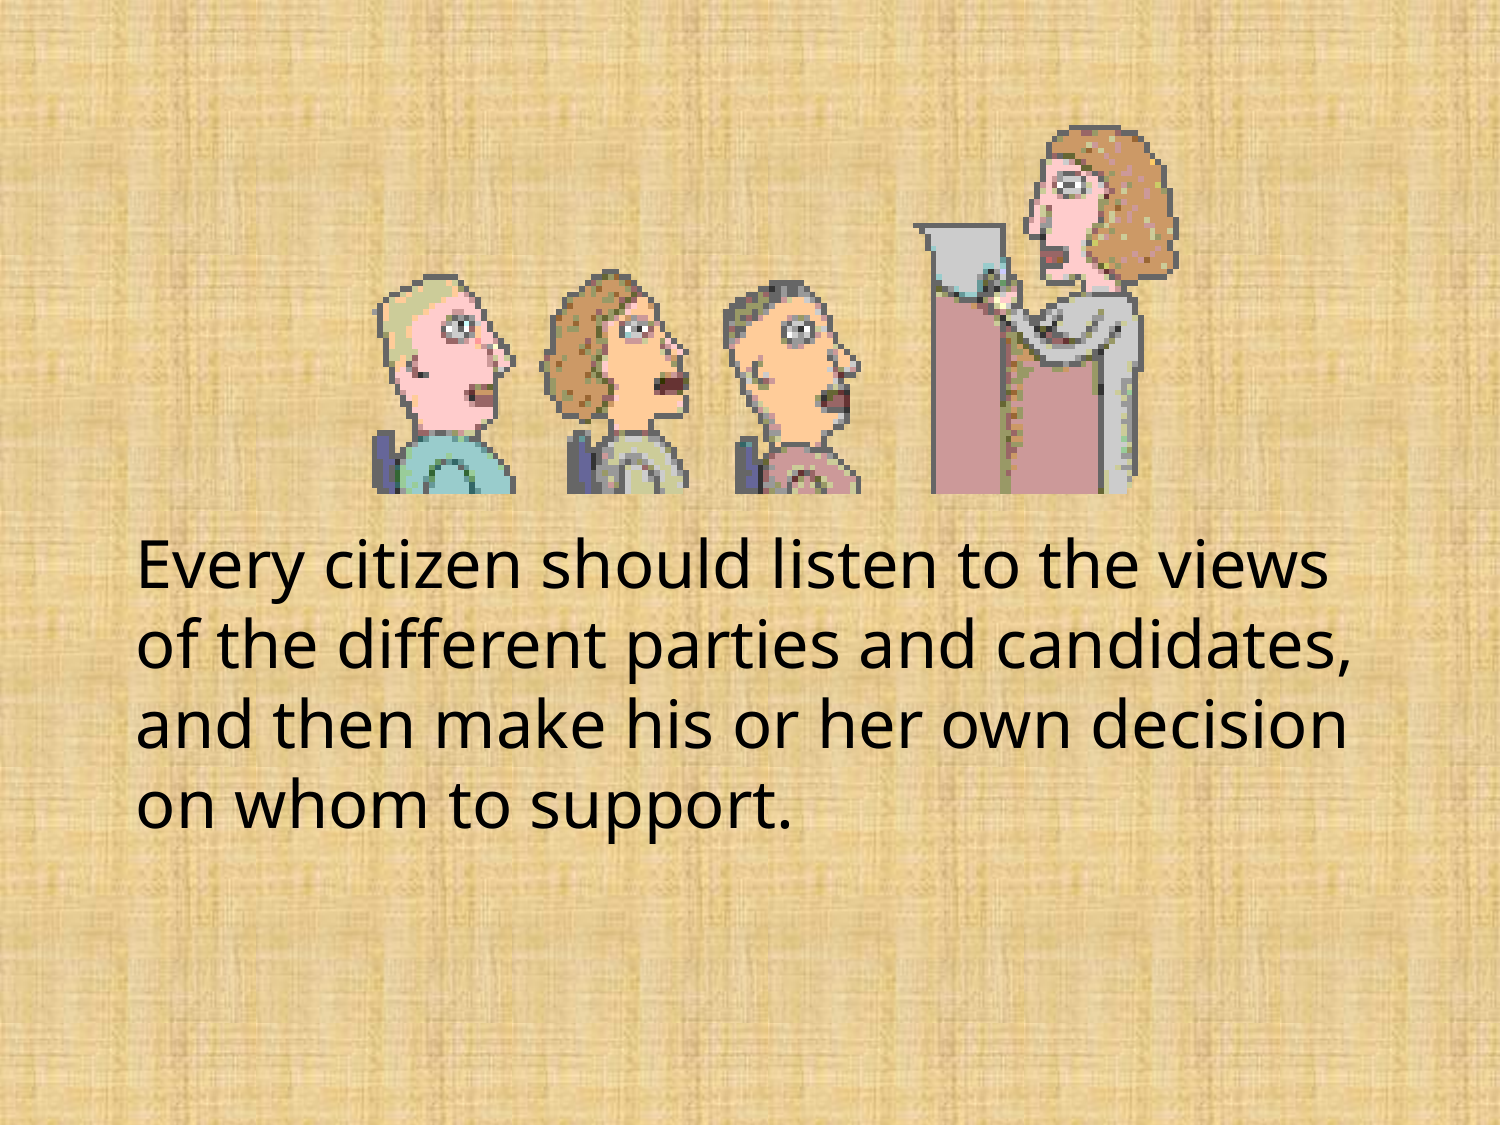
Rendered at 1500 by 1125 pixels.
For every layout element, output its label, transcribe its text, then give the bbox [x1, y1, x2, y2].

picture [0, 0, 1500, 1125]
text_box Every citizen should listen to the views of the different parties and candidates, and then make his or her own decision on whom to support. [64, 420, 1415, 1125]
